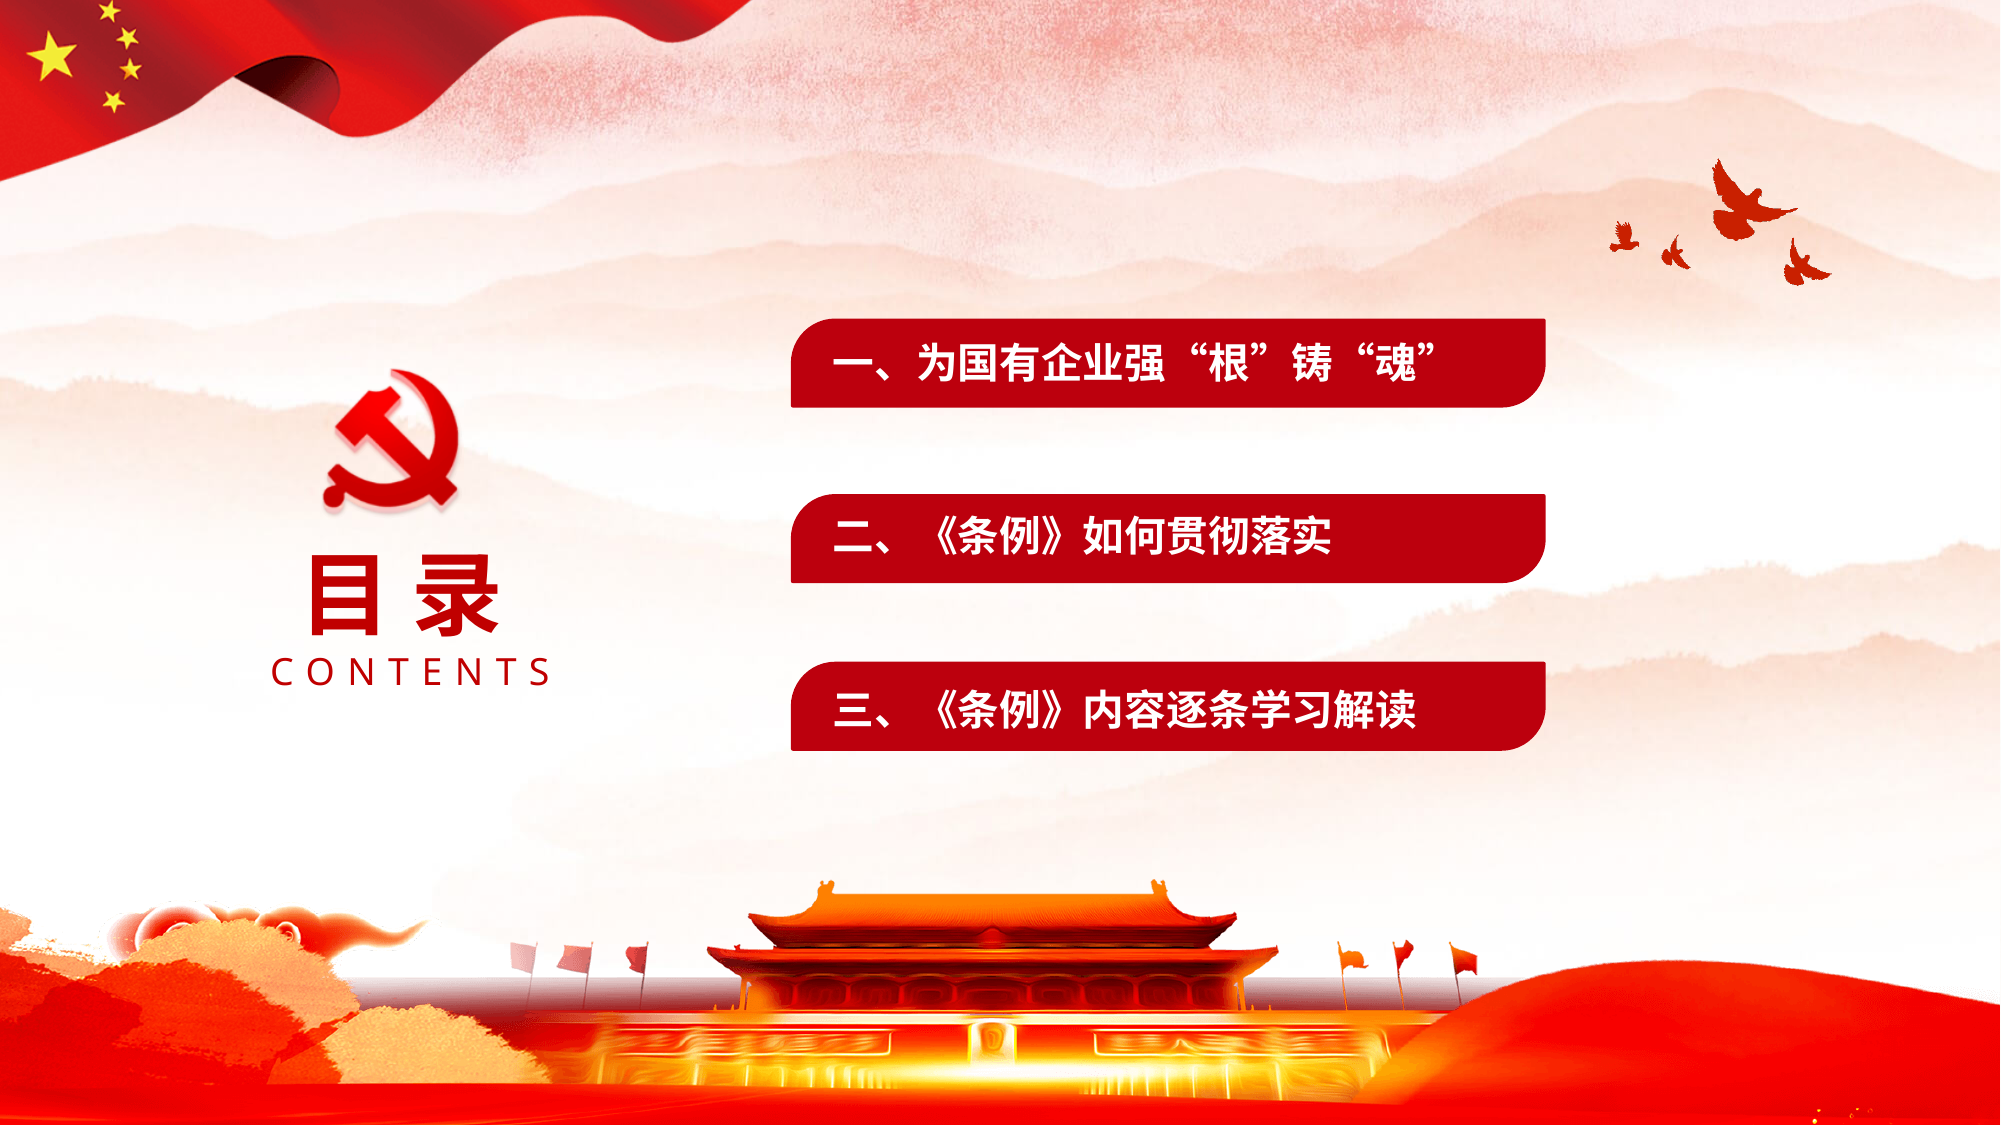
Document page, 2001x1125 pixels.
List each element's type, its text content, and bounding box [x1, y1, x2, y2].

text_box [792, 496, 1593, 619]
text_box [792, 663, 1593, 749]
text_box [792, 320, 1593, 406]
picture [0, 0, 2001, 1125]
text_box 目 录 [199, 529, 603, 640]
text_box CONTENTS [145, 640, 675, 701]
